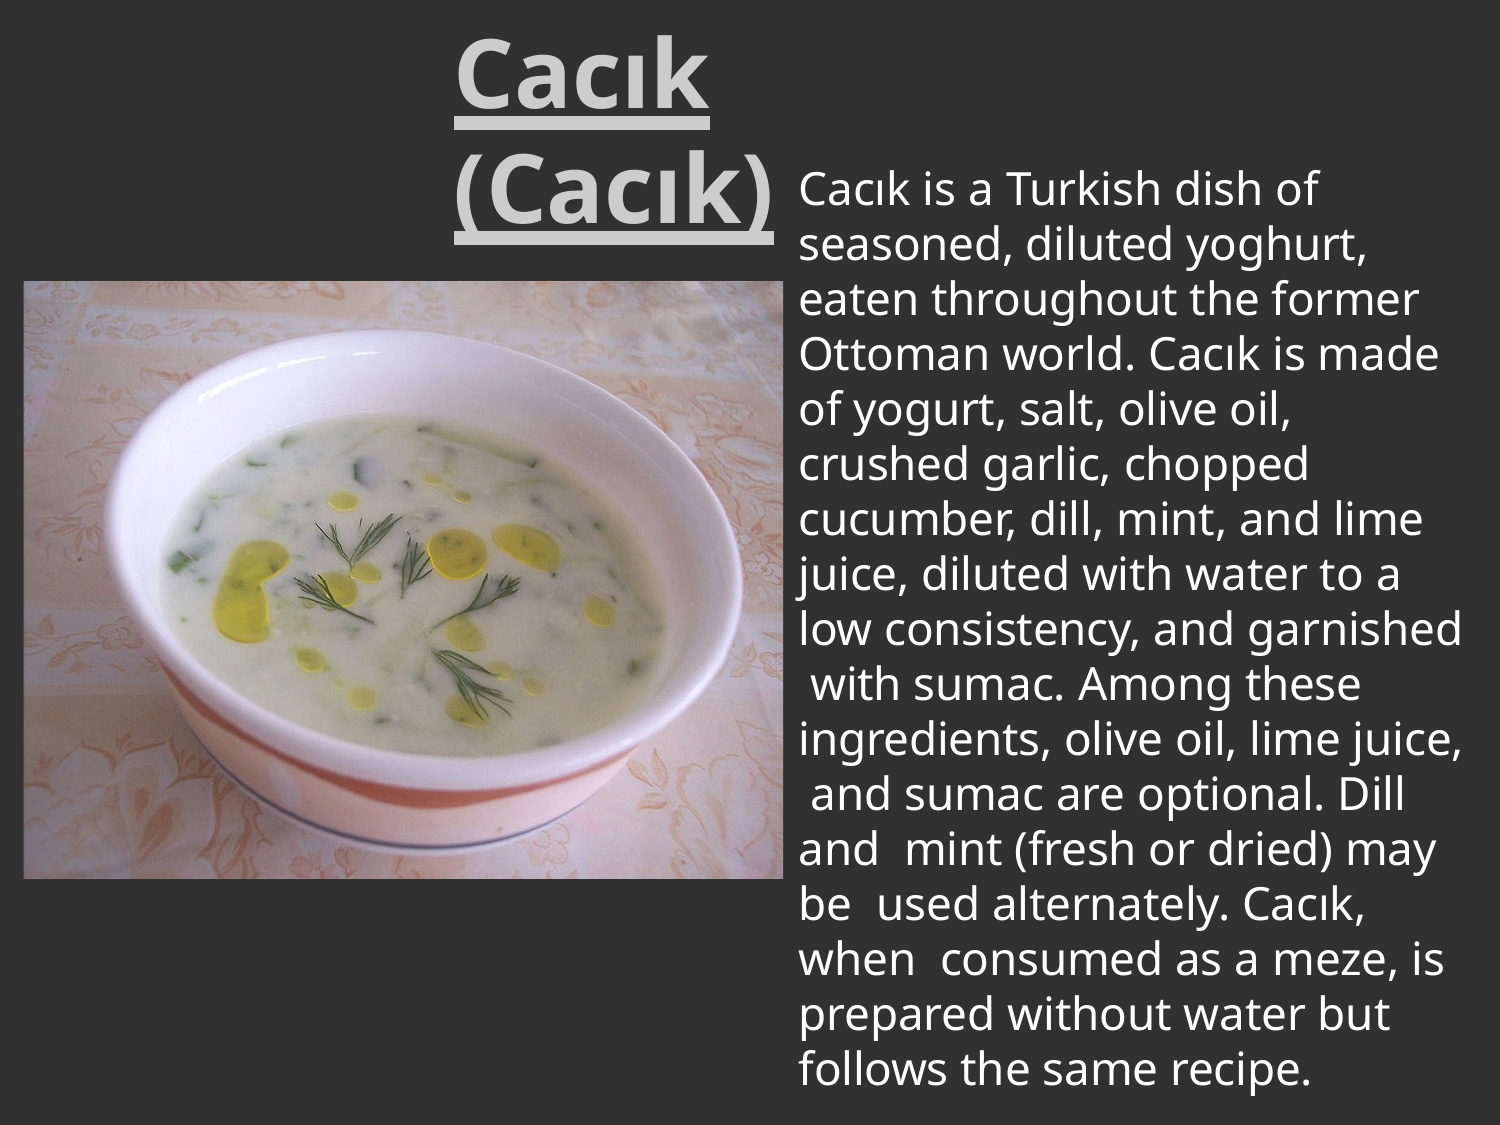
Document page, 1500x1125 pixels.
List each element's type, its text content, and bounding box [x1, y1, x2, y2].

title Cacık (Cacık) [451, 10, 1048, 243]
text_box [23, 281, 784, 879]
text_box Cacık is a Turkish dish of seasoned, diluted yoghurt, eaten throughout the former Ottoman world. Cacık is made of yogurt, salt, olive oil, crushed garlic, chopped cucumber, dill, mint, and lime juice, diluted with water to a low consistency, and garnished with sumac. Among these ingredients, olive oil, lime juice, and sumac are optional. Dill and mint (fresh or dried) may be used alternately. Cacık, when consumed as a meze, is prepared without water but follows the same recipe. [796, 157, 1469, 1095]
